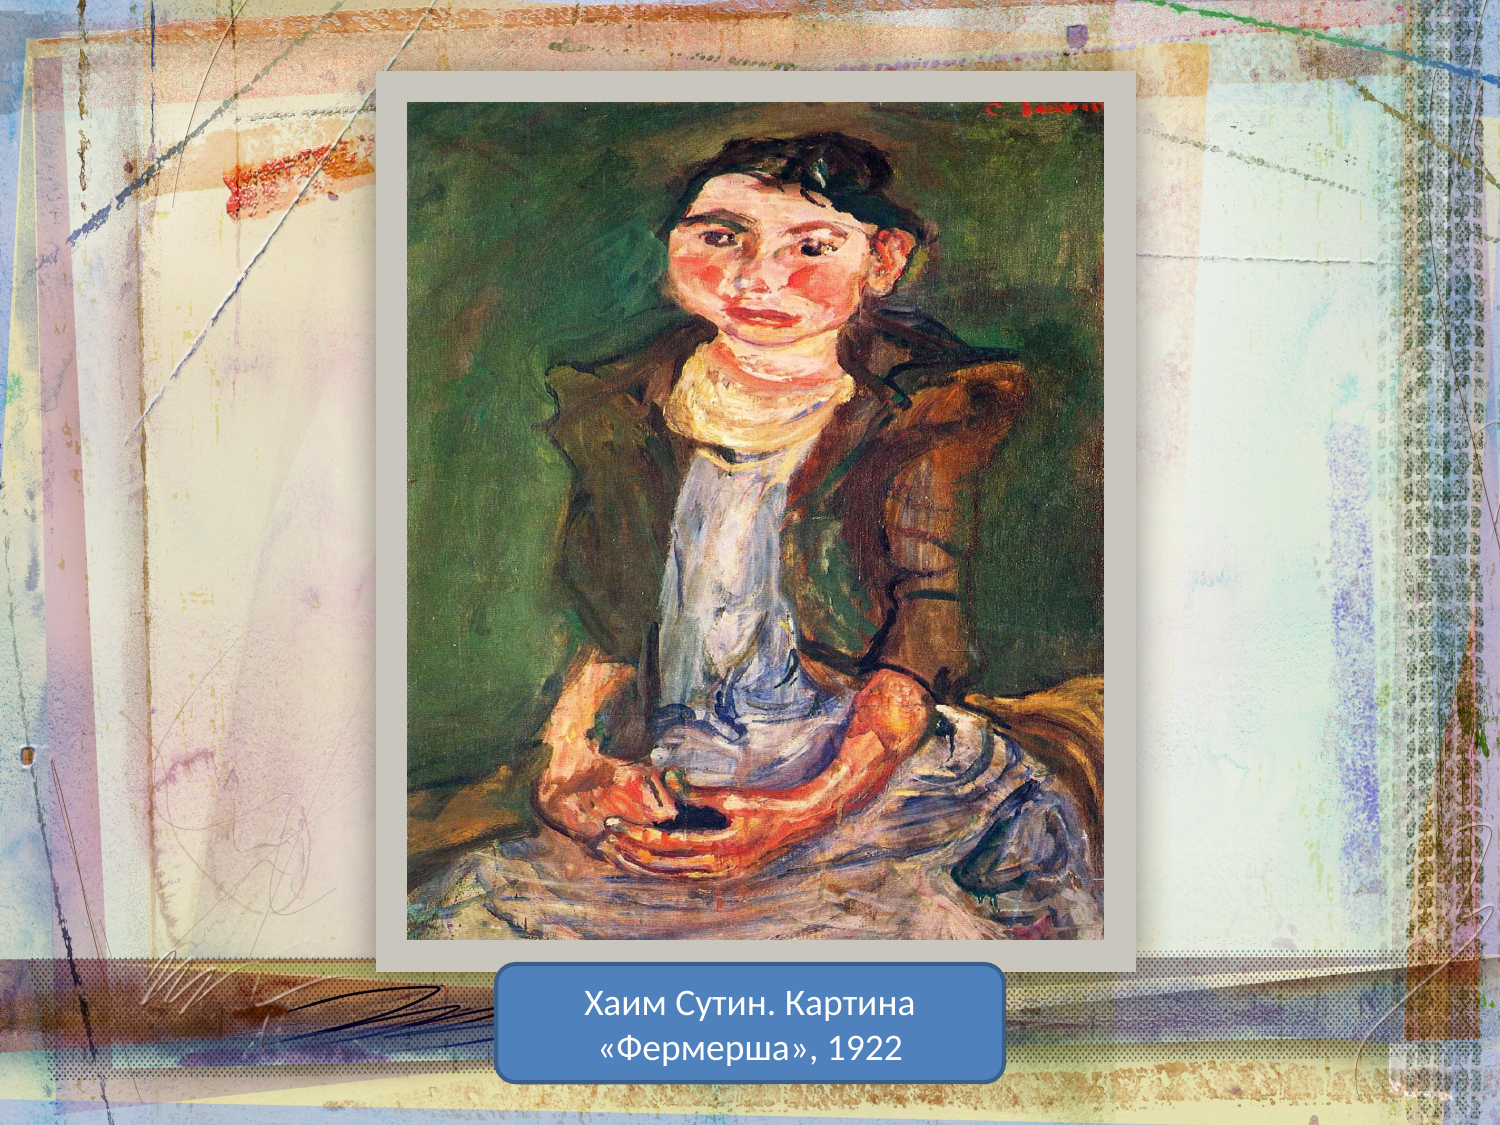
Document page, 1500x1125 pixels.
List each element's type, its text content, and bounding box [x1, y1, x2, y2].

picture [0, 0, 1500, 1125]
text_box Хаим Сутин. Картина «Фермерша», 1922 [493, 961, 1007, 1085]
